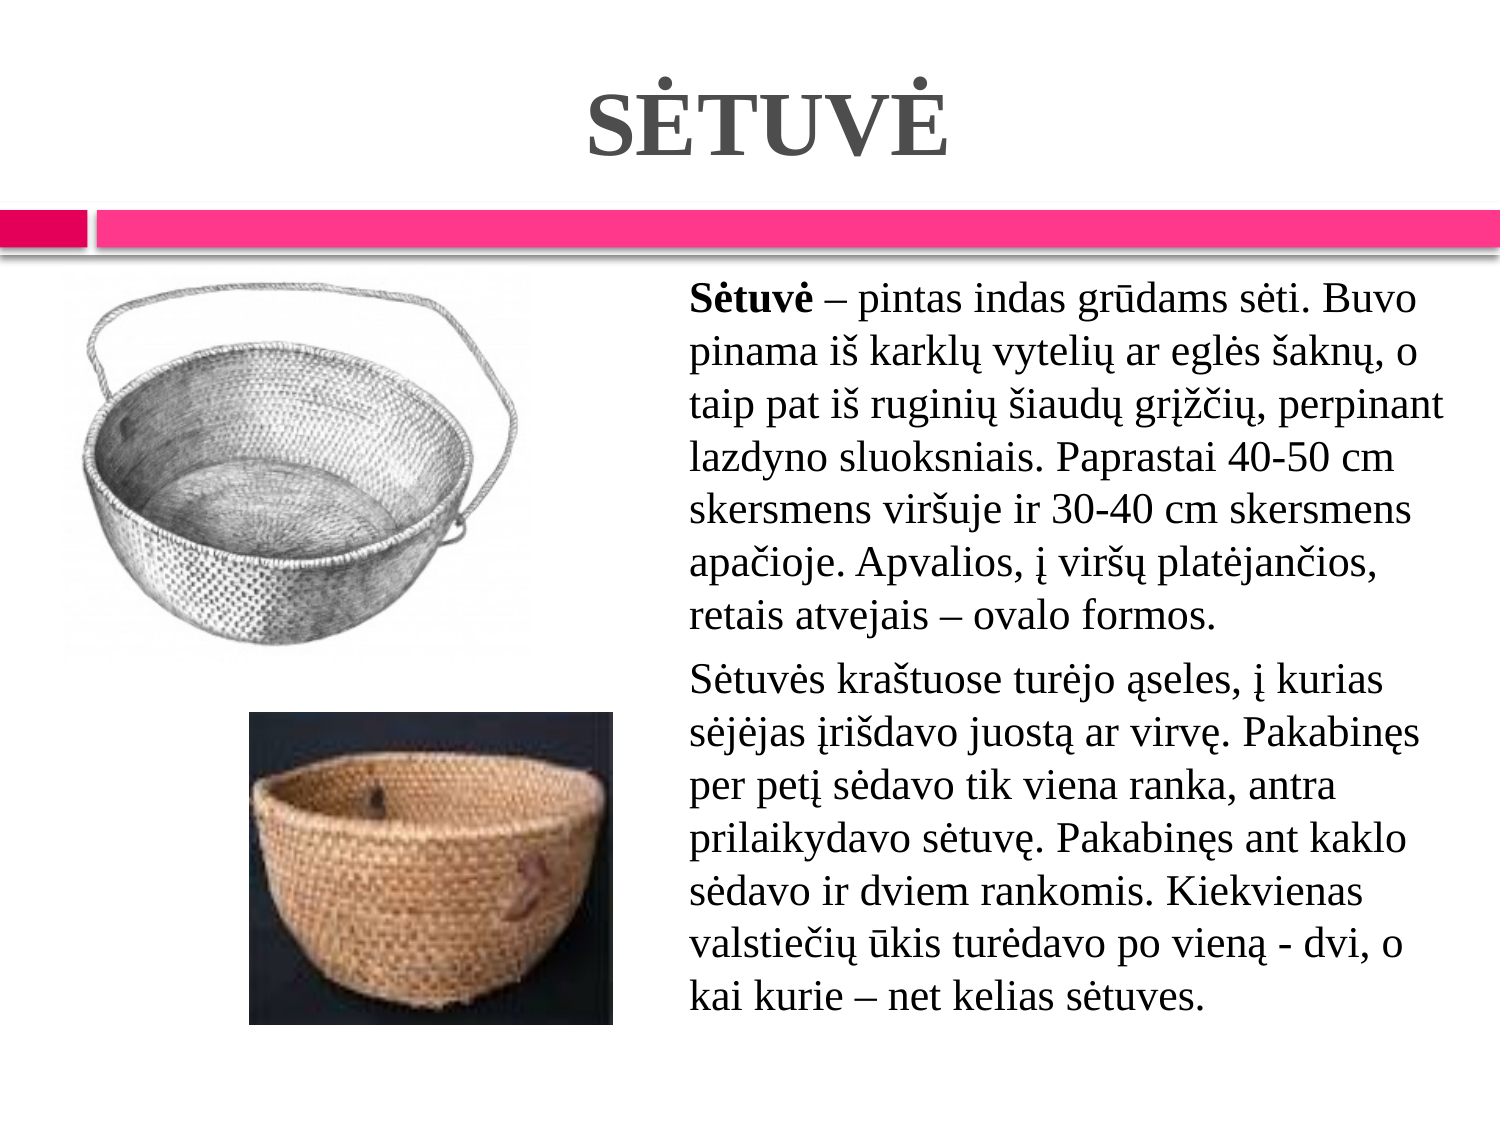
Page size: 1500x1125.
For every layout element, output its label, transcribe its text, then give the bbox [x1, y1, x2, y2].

title SĖTUVĖ [99, 37, 1438, 200]
picture [249, 712, 613, 1026]
list Sėtuvė – pintas indas grūdams sėti. Buvo pinama iš karklų vytelių ar eglės šaknų, o taip pat iš ruginių šiaudų grįžčių, perpinant lazdyno sluoksniais. Paprastai 40-50 cm skersmens viršuje ir 30-40 cm skersmens apačioje. Apvalios, į viršų platėjančios, retais atvejais – ovalo formos. Sėtuvės kraštuose turėjo ąseles, į kurias sėjėjas įrišdavo juostą ar virvę. Pakabinęs per petį sėdavo tik viena ranka, antra prilaikydavo sėtuvę. Pakabinęs ant kaklo sėdavo ir dviem rankomis. Kiekvienas valstiečių ūkis turėdavo po vieną - dvi, o kai kurie – net kelias sėtuves. [624, 260, 1463, 1100]
picture [62, 265, 532, 662]
